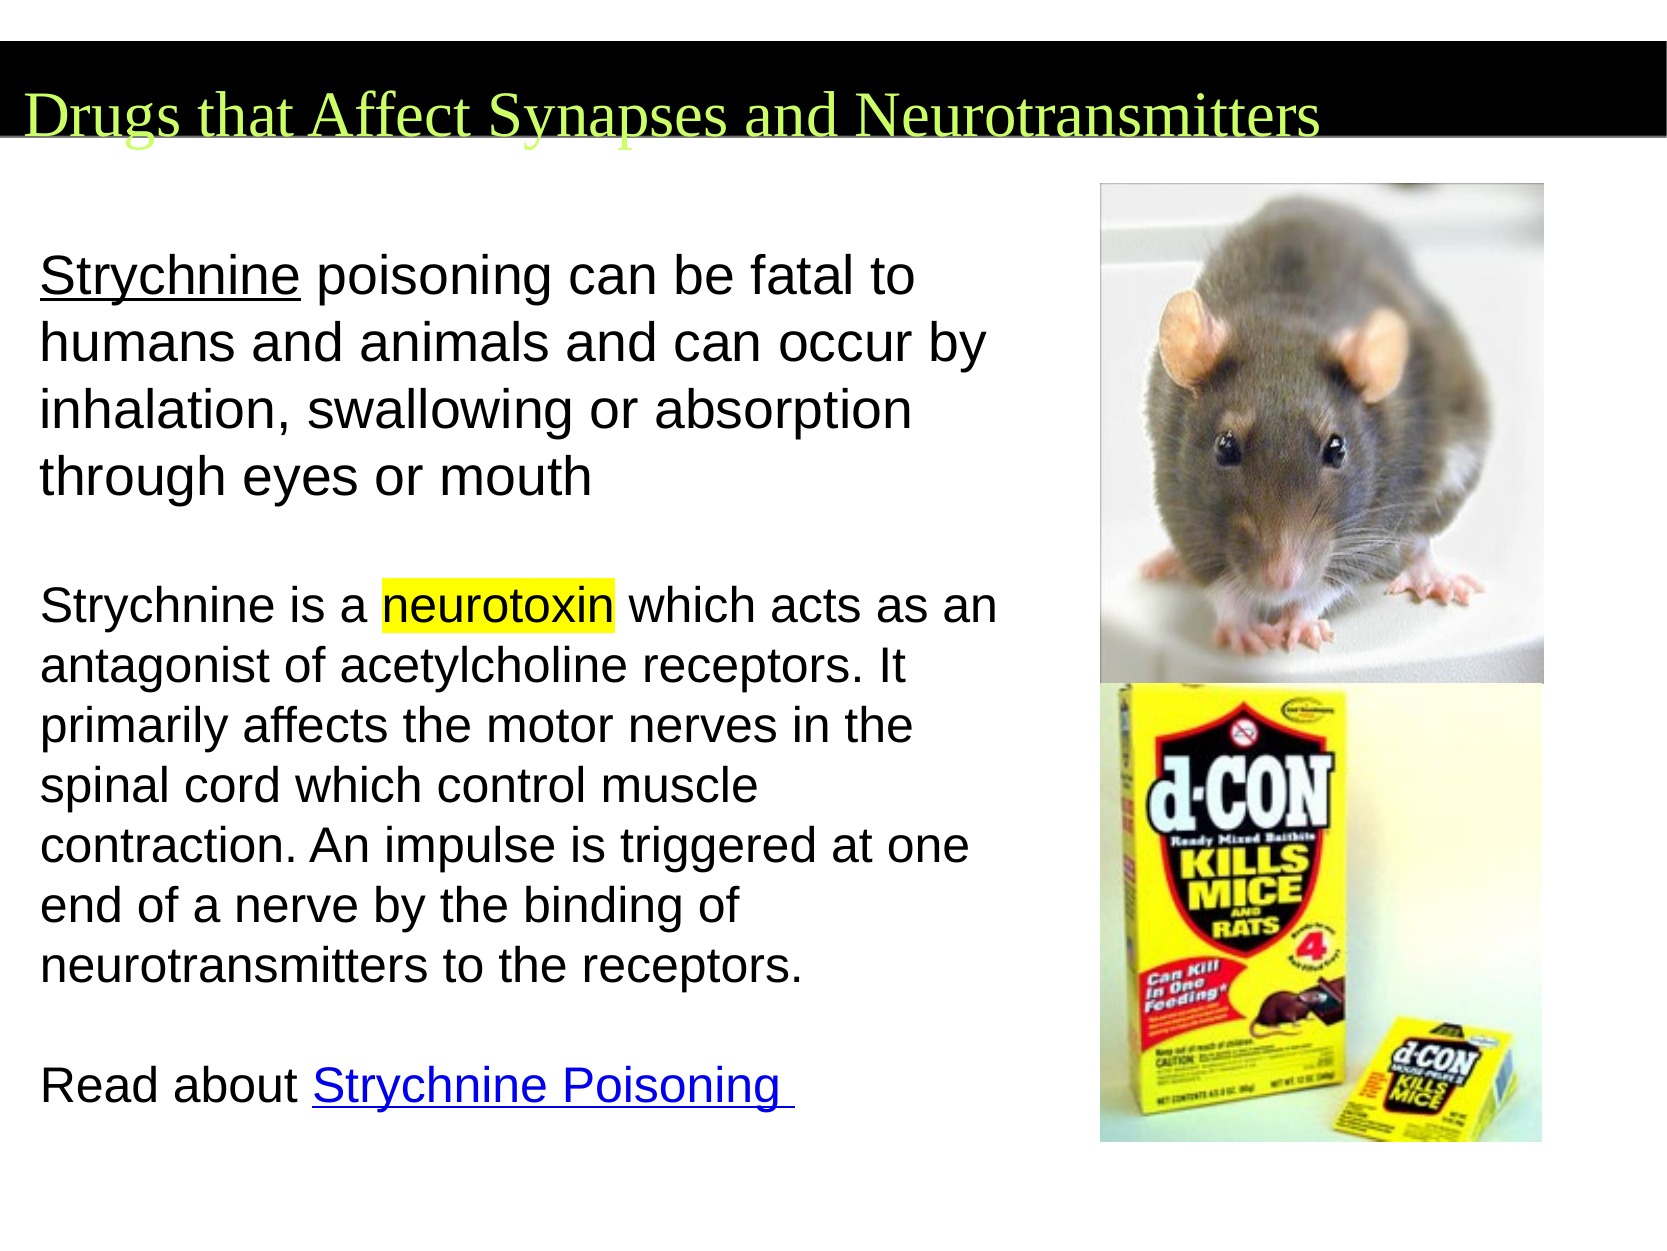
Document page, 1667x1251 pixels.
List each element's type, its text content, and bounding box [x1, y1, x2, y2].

text_box Strychnine poisoning can be fatal to humans and animals and can occur by inhalation, swallowing or absorption through eyes or mouth Strychnine is a neurotoxin which acts as an antagonist of acetylcholine receptors. It primarily affects the motor nerves in the spinal cord which control muscle contraction. An impulse is triggered at one end of a nerve by the binding of neurotransmitters to the receptors. Read about Strychnine Poisoning [33, 233, 1018, 1200]
picture [0, 41, 1667, 138]
picture [1099, 183, 1544, 1142]
